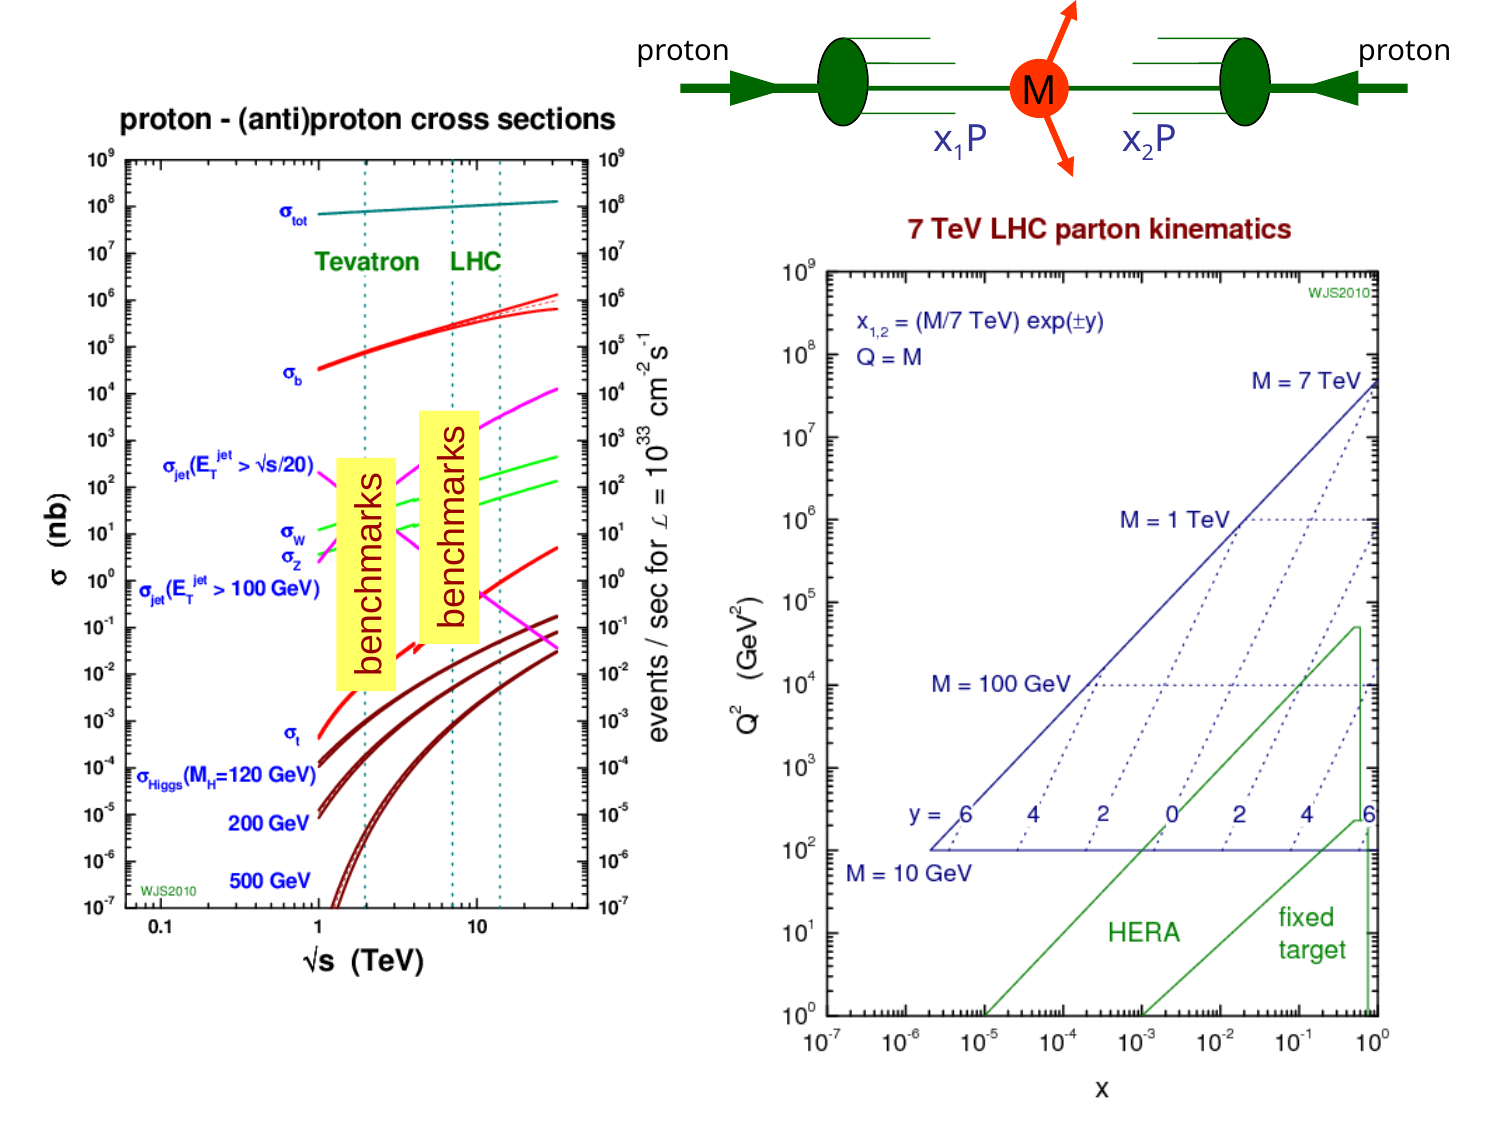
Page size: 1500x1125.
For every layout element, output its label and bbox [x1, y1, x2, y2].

picture [714, 196, 1425, 1125]
text_box [619, 0, 1469, 178]
text_box [336, 408, 480, 693]
picture [29, 77, 692, 1005]
